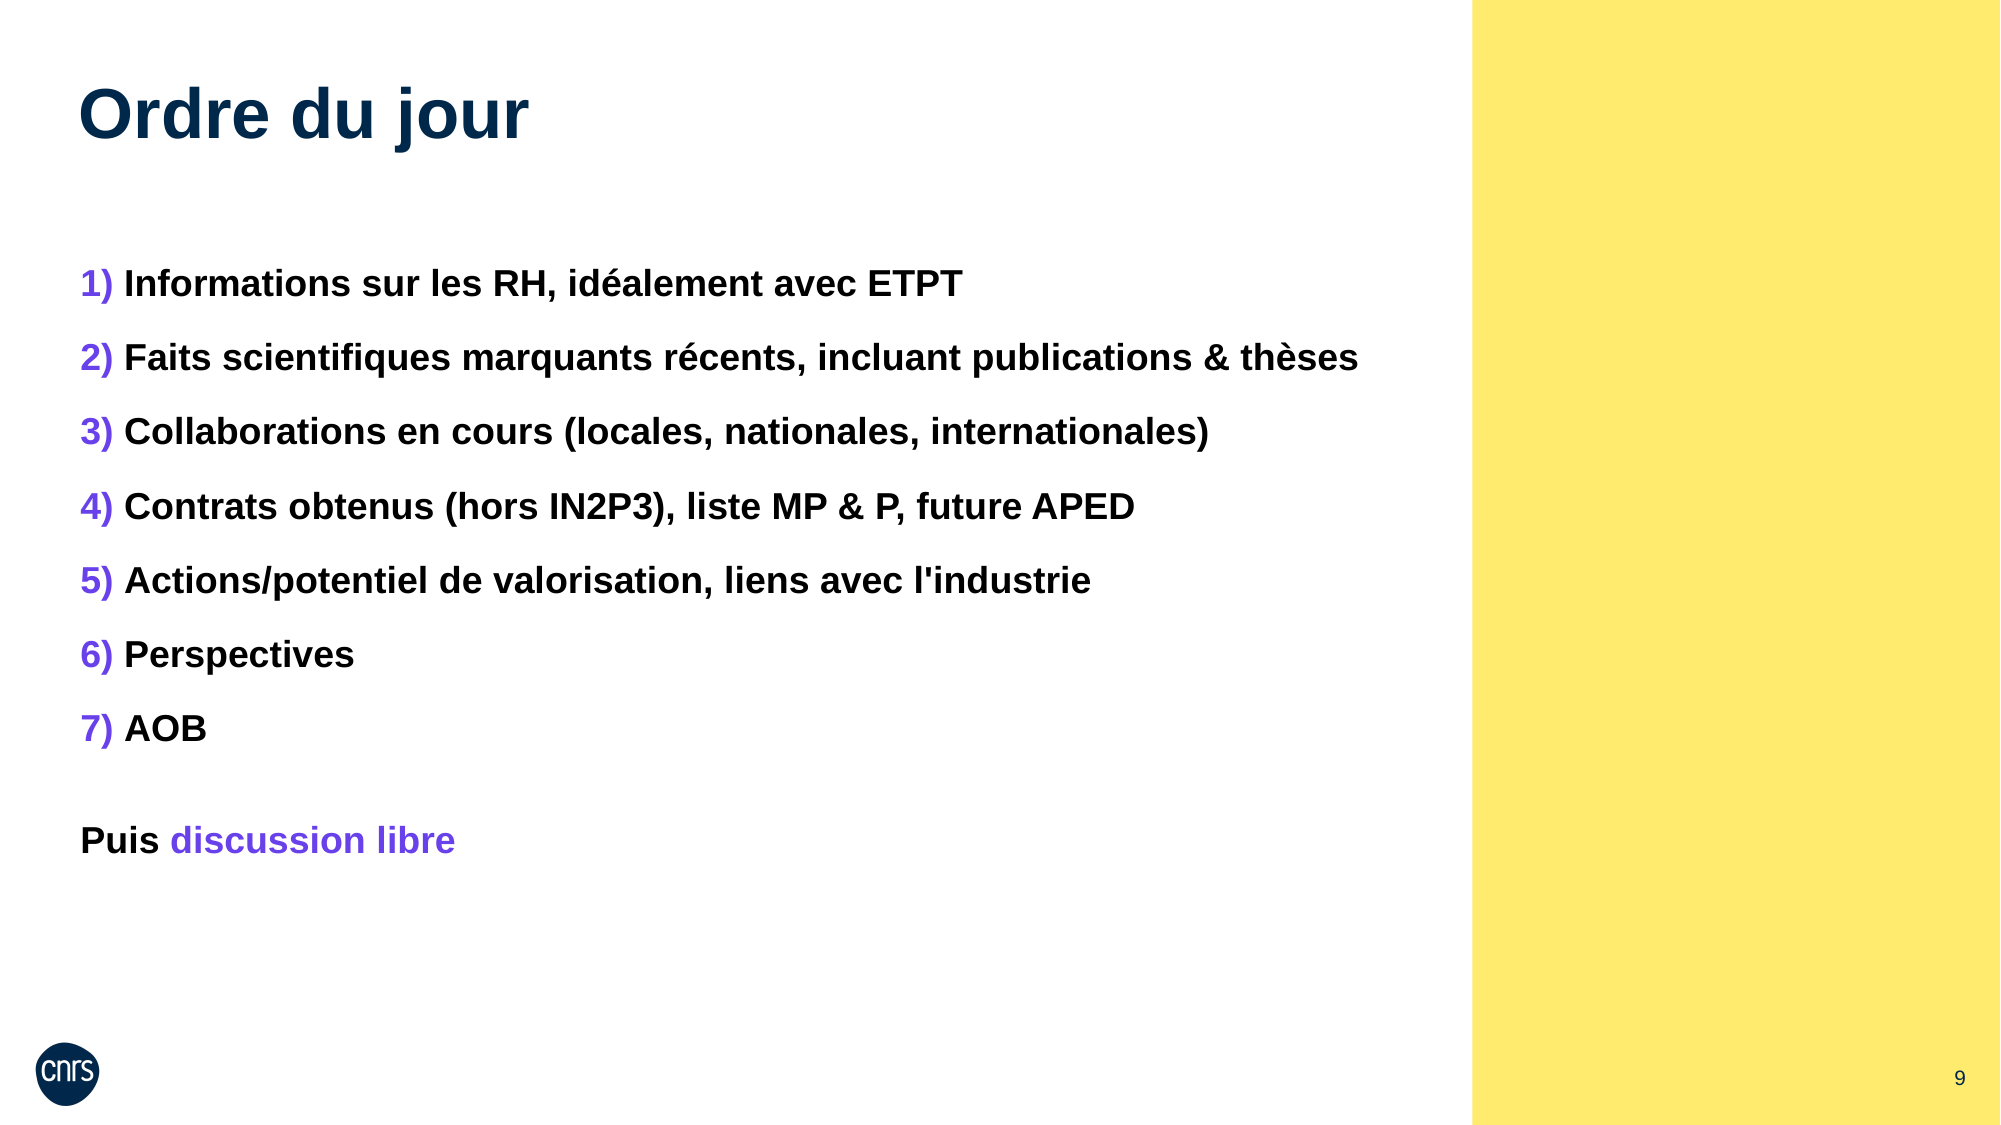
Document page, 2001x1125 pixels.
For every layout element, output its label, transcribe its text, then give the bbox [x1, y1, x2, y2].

list Ordre du jour [78, 78, 1427, 256]
picture [29, 1010, 127, 1115]
list 1) Informations sur les RH, idéalement avec ETPT 2) Faits scientifiques marquants récents, incluant publications & thèses 3) Collaborations en cours (locales, nationales, internationales) 4) Contrats obtenus (hors IN2P3), liste MP & P, future APED 5) Actions/potentiel de valorisation, liens avec l'industrie 6) Perspectives 7) AOB Puis discussion libre [80, 267, 1426, 1012]
